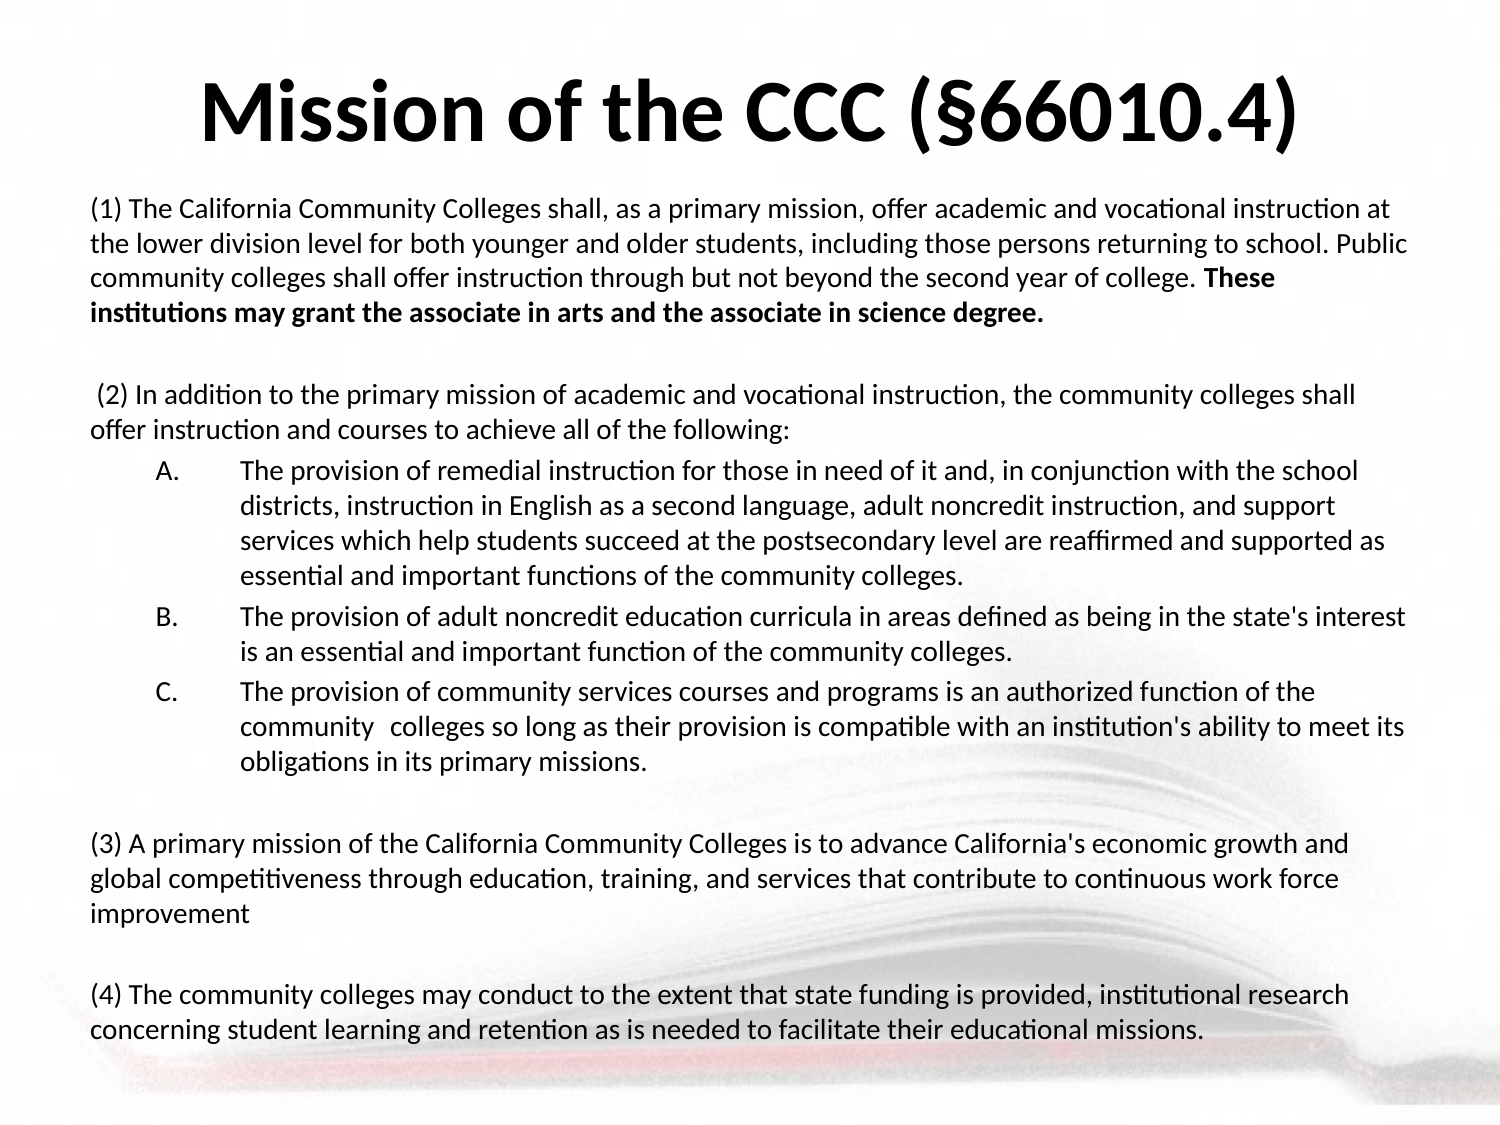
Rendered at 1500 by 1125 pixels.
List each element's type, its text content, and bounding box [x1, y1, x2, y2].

title Mission of the CCC (§66010.4) [75, 45, 1425, 168]
list (1) The California Community Colleges shall, as a primary mission, offer academic and vocational instruction at the lower division level for both younger and older students, including those persons returning to school. Public community colleges shall offer instruction through but not beyond the second year of college. These institutions may grant the associate in arts and the associate in science degree. (2) In addition to the primary mission of academic and vocational instruction, the community colleges shall offer instruction and courses to achieve all of the following: The provision of remedial instruction for those in need of it and, in conjunction with the school districts, instruction in English as a second language, adult noncredit instruction, and support services which help students succeed at the postsecondary level are reaffirmed and supported as essential and important functions of the community colleges. The provision of adult noncredit education curricula in areas defined as being in the state's interest is an essential and important function of the community colleges. The provision of community services courses and programs is an authorized function of the community colleges so long as their provision is compatible with an institution's ability to meet its obligations in its primary missions. (3) A primary mission of the California Community Colleges is to advance California's economic growth and global competitiveness through education, training, and services that contribute to continuous work force improvement (4) The community colleges may conduct to the extent that state funding is provided, institutional research concerning student learning and retention as is needed to facilitate their educational missions. [75, 181, 1425, 1058]
